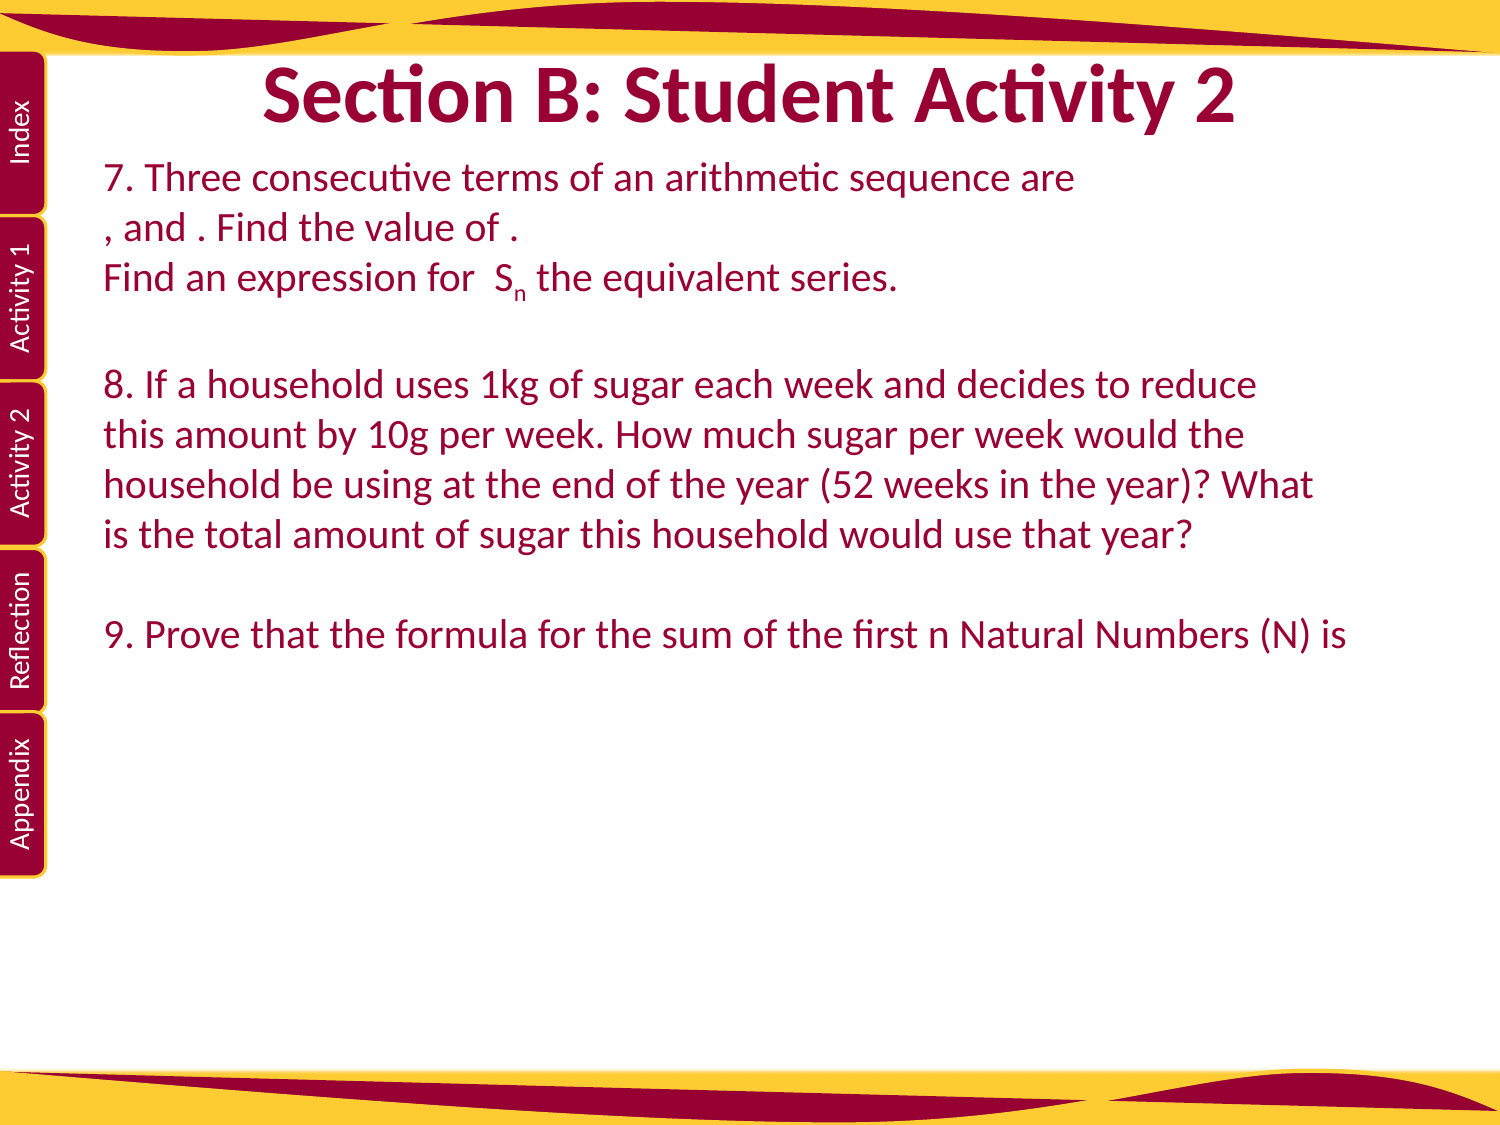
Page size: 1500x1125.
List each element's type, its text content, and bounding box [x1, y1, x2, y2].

title Section B: Student Activity 2 [75, 0, 1425, 183]
